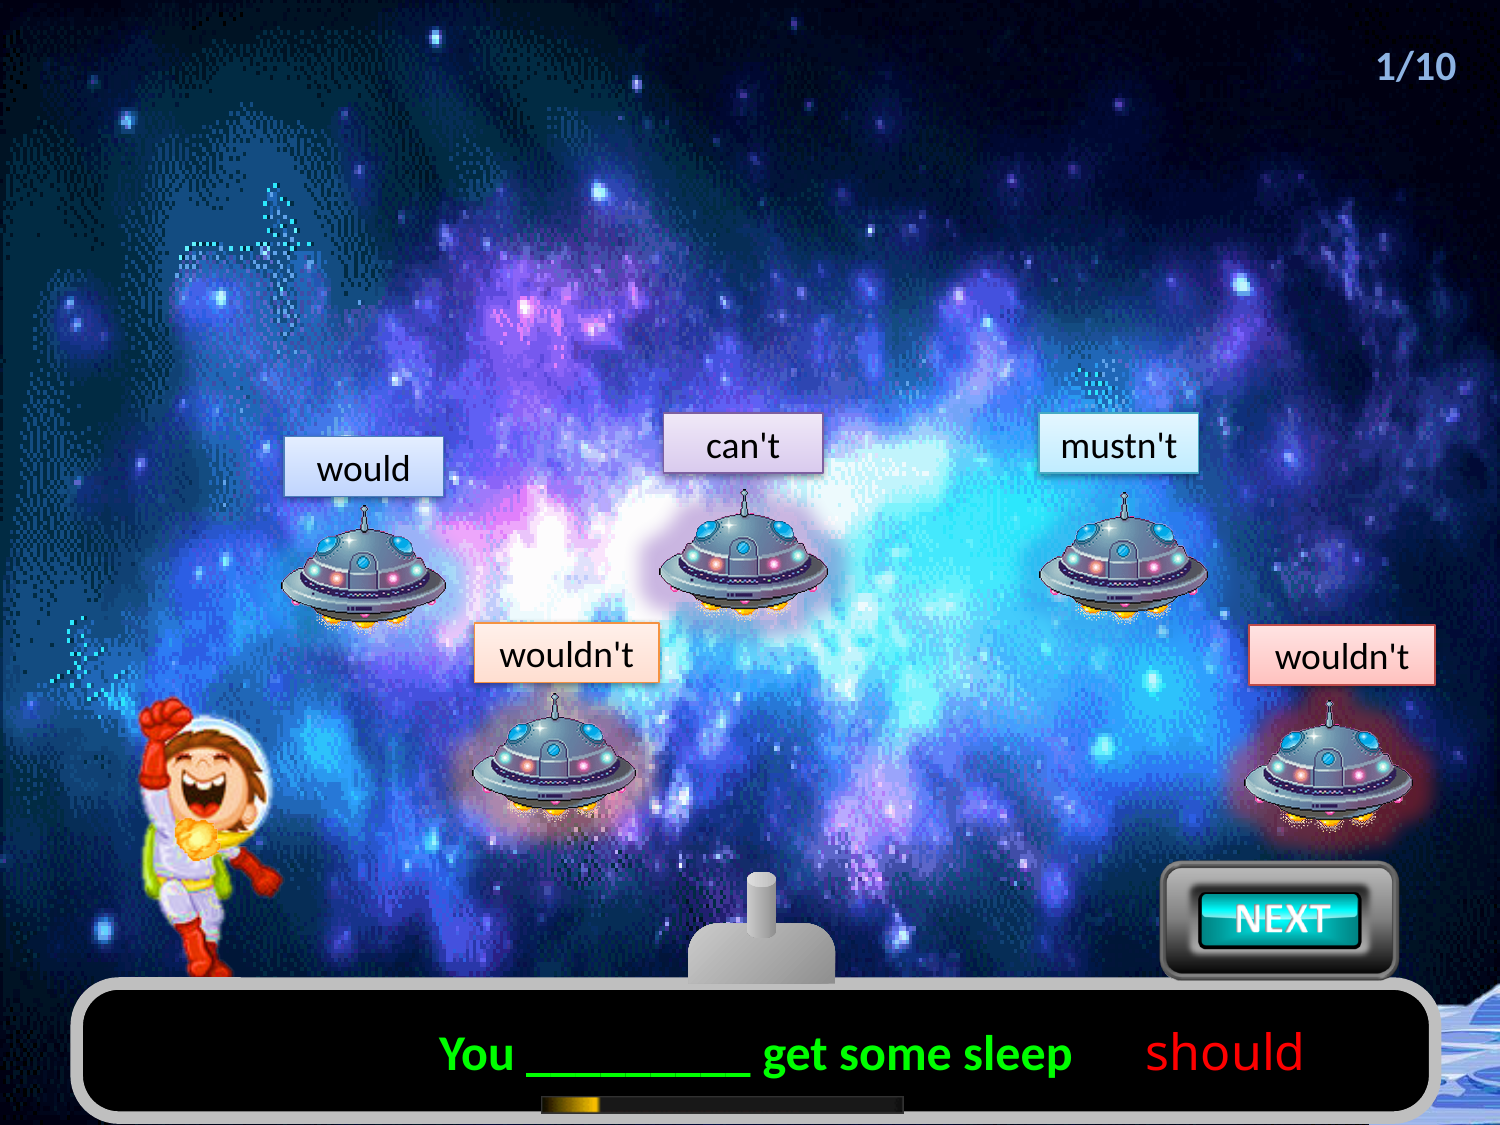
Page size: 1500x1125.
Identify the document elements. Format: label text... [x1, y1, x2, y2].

text_box You _________ get some sleep [74, 981, 1363, 1120]
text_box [1038, 412, 1208, 626]
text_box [688, 871, 836, 984]
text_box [659, 412, 828, 622]
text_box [281, 436, 447, 635]
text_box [116, 664, 287, 859]
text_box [471, 622, 660, 822]
picture [0, 0, 1500, 1125]
text_box should [1082, 1012, 1363, 1088]
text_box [853, 624, 1025, 841]
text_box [1244, 624, 1436, 833]
text_box 1/10 [1328, 30, 1472, 96]
